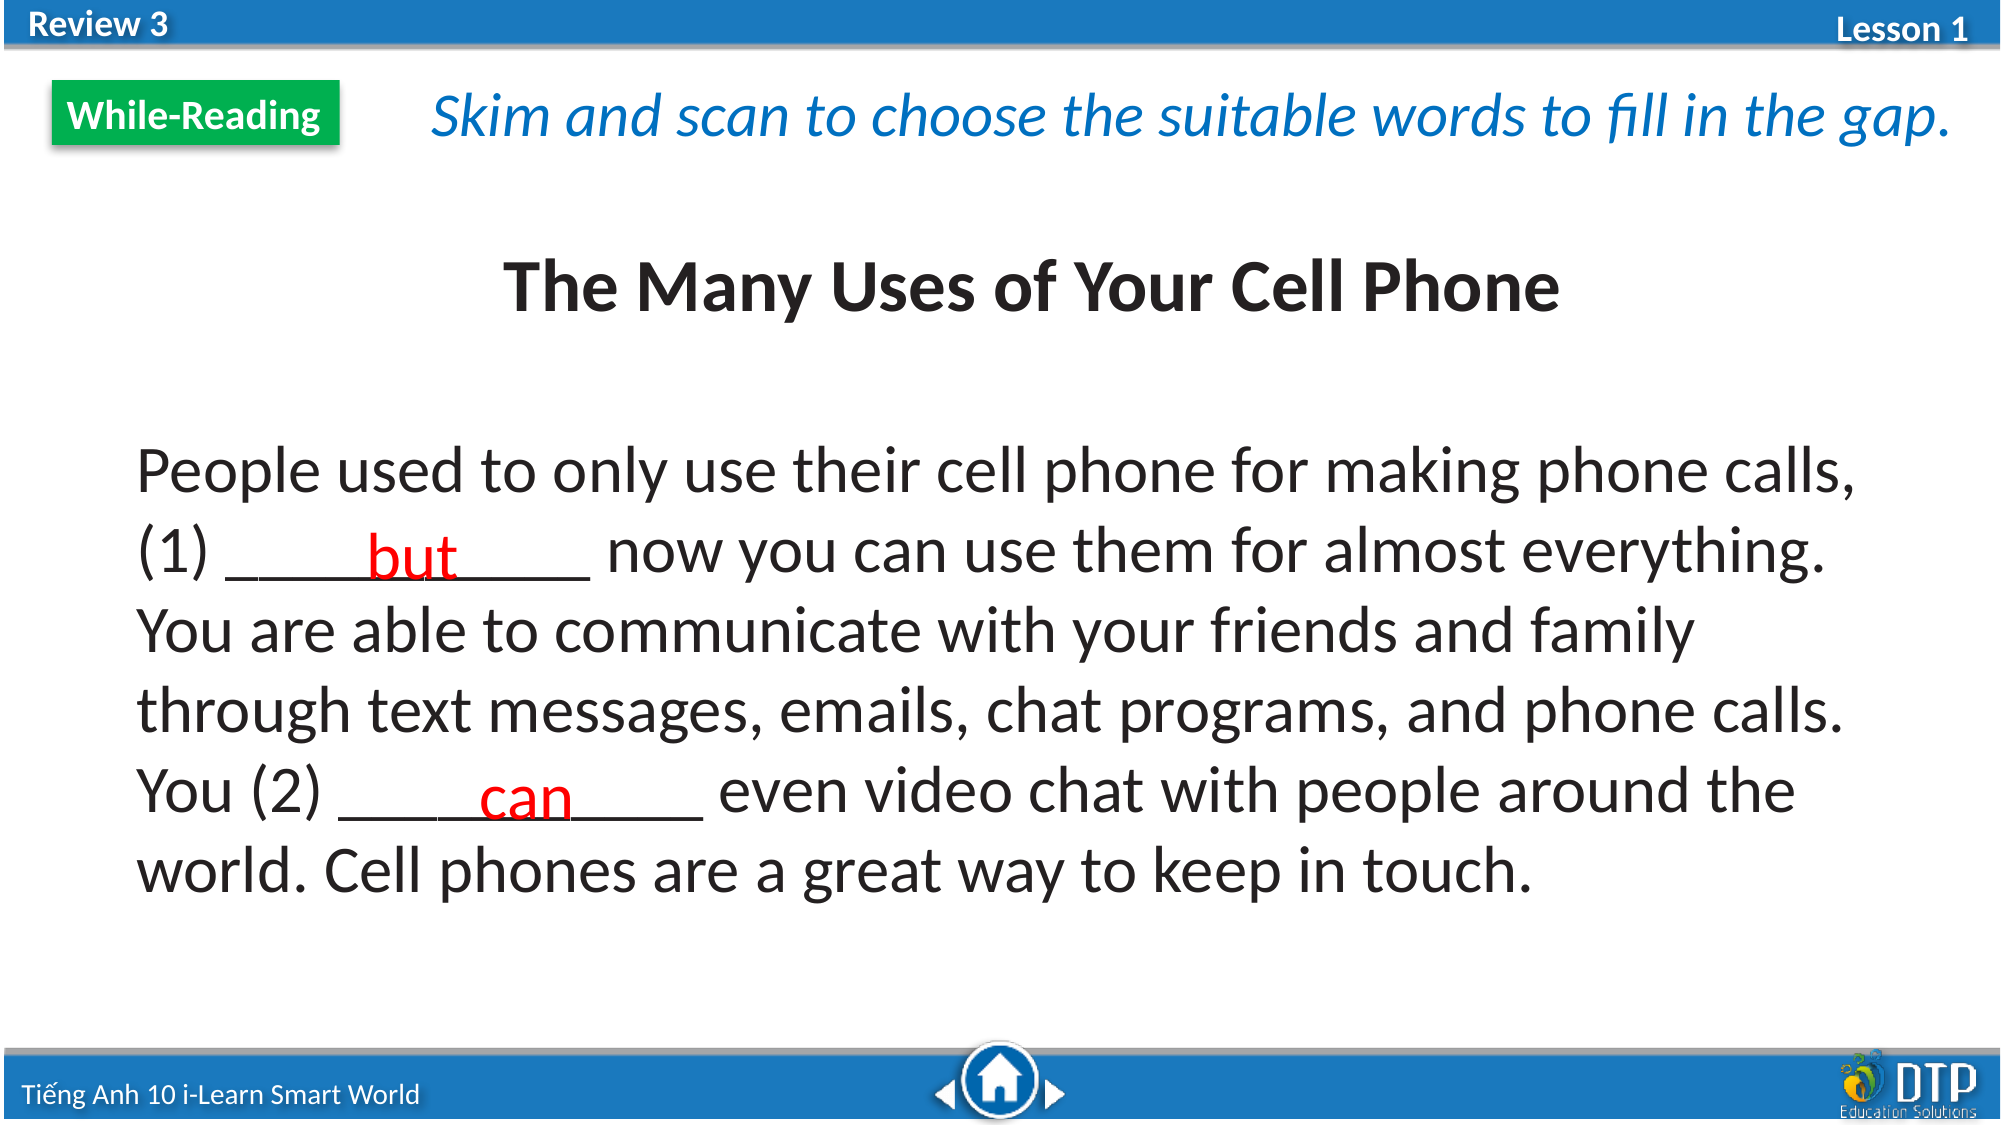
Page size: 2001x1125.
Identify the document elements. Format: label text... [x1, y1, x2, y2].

text_box People used to only use their cell phone for making phone calls, (1) ___________ now you can use them for almost everything. You are able to communicate with your friends and family through text messages, emails, chat programs, and phone calls. You (2) ___________ even video chat with people around the world. Cell phones are a great way to keep in touch. [121, 418, 1879, 914]
picture [4, 0, 2001, 1123]
text_box Skim and scan to choose the suitable words to fill in the gap. [413, 66, 1973, 157]
text_box The Many Uses of Your Cell Phone [442, 229, 1624, 334]
text_box While-Reading [51, 80, 340, 145]
text_box but [226, 505, 600, 601]
text_box can [339, 745, 714, 840]
